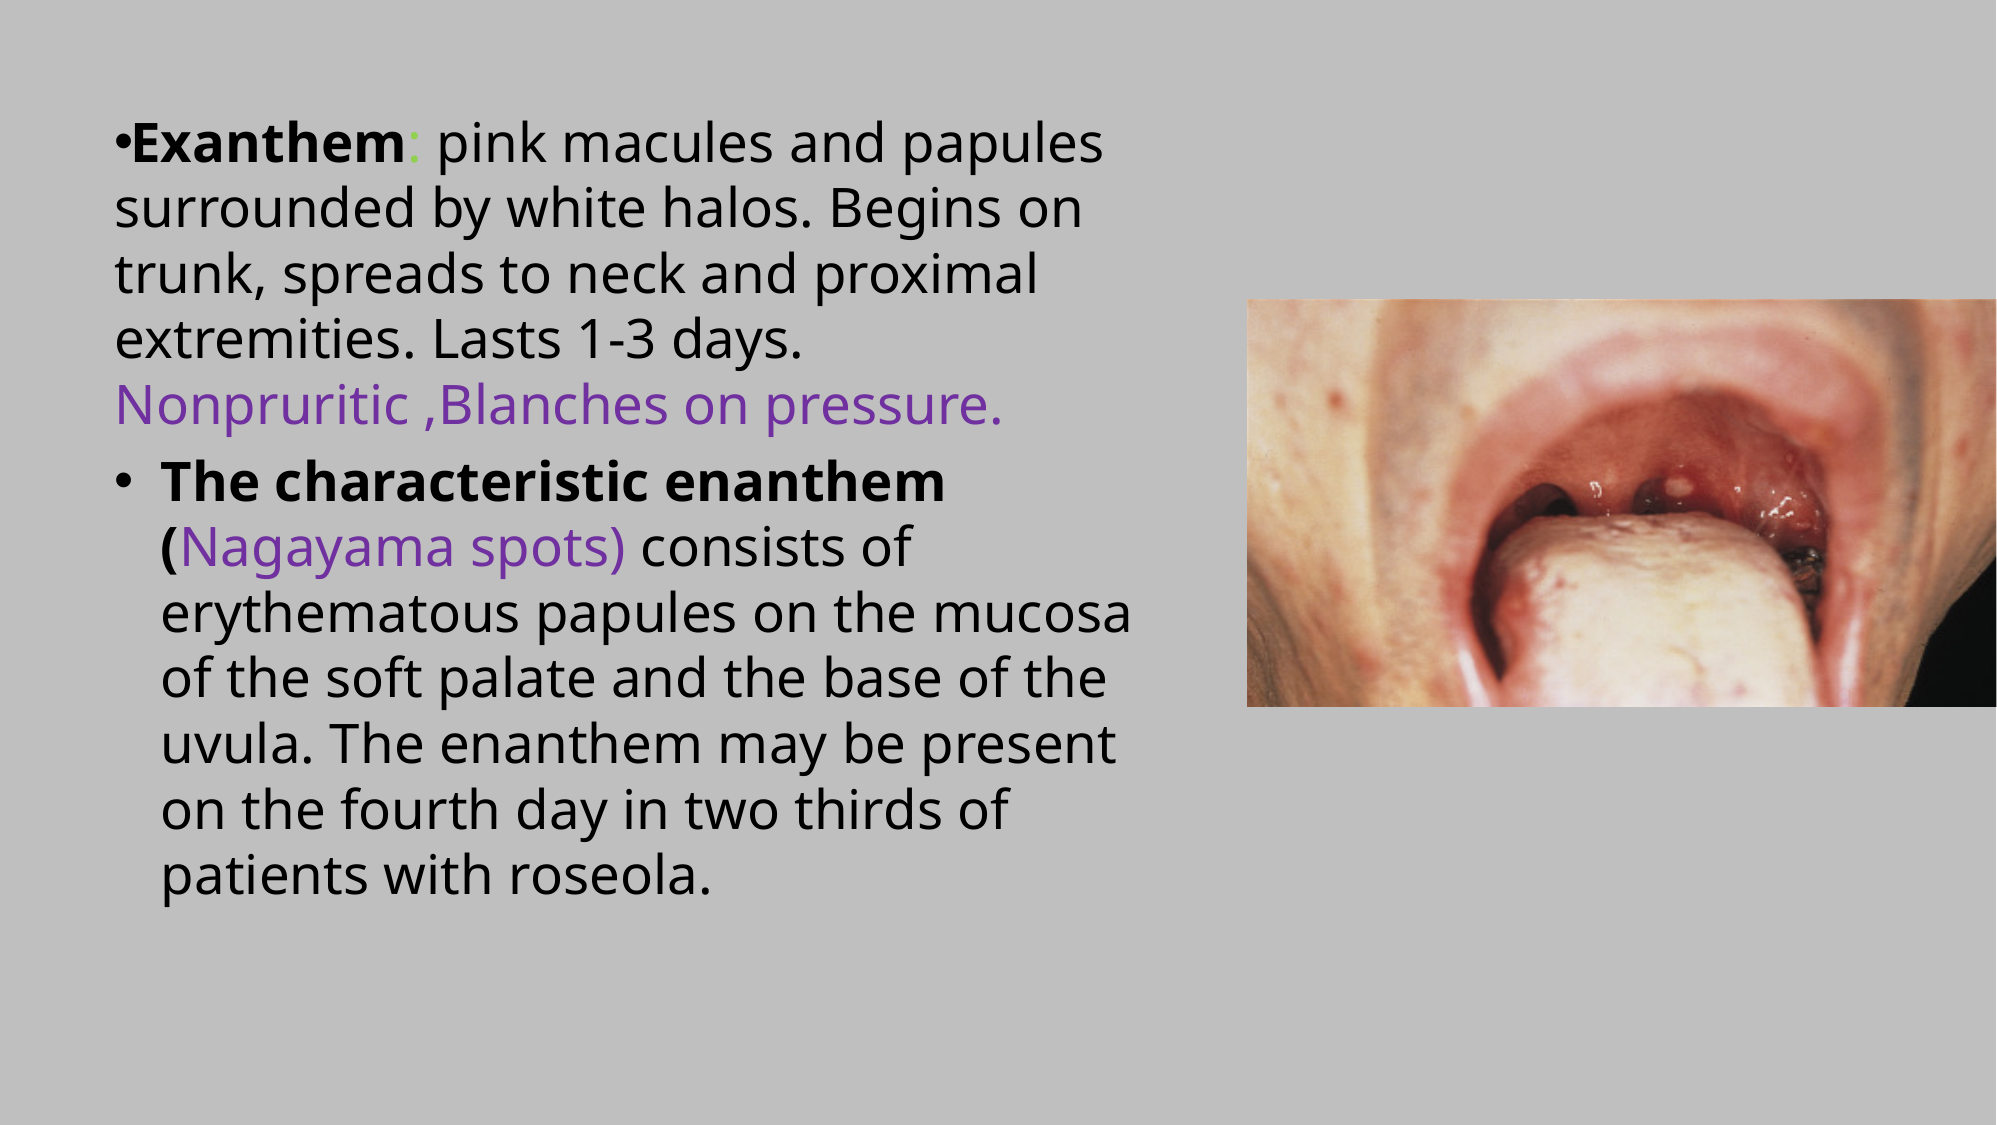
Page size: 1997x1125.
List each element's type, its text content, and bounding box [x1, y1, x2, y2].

list Exanthem: pink macules and papules surrounded by white halos. Begins on trunk, spreads to neck and proximal extremities. Lasts 1-3 days. Nonpruritic ,Blanches on pressure. The characteristic enanthem (Nagayama spots) consists of erythematous papules on the mucosa of the soft palate and the base of the uvula. The enanthem may be present on the fourth day in two thirds of patients with roseola. [99, 99, 1215, 925]
picture [1247, 299, 1997, 707]
